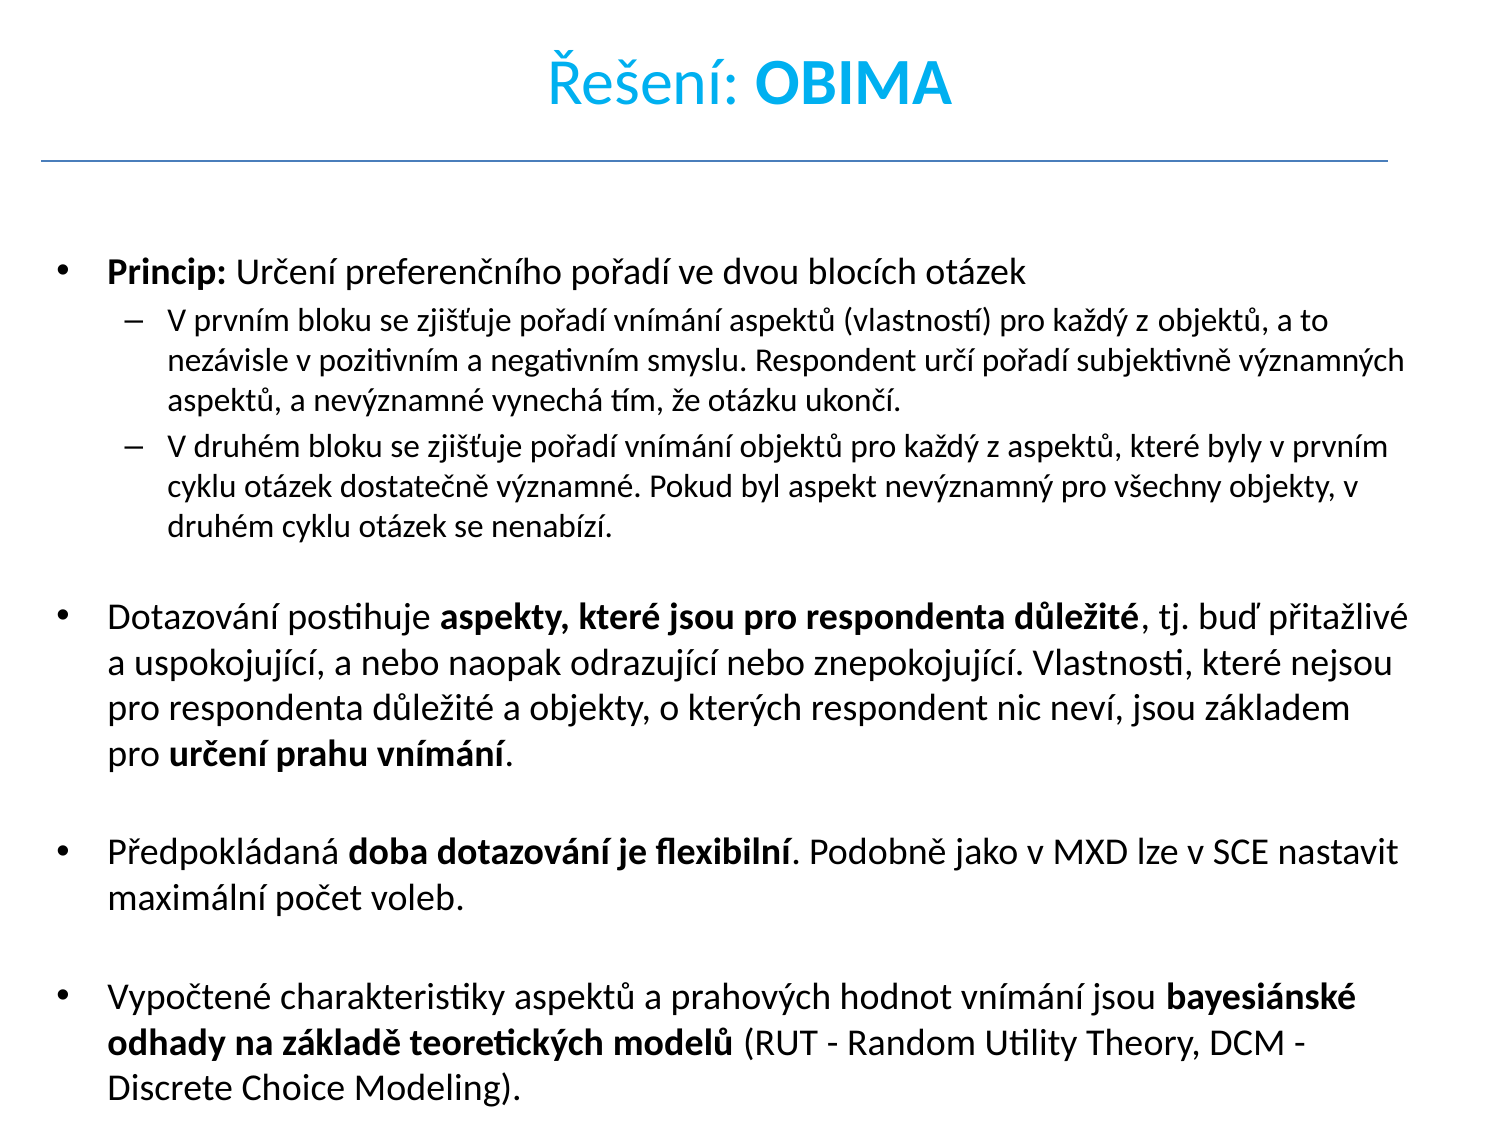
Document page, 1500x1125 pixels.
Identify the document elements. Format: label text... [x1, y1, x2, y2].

list Princip: Určení preferenčního pořadí ve dvou blocích otázek V prvním bloku se zjišťuje pořadí vnímání aspektů (vlastností) pro každý z objektů, a to nezávisle v pozitivním a negativním smyslu. Respondent určí pořadí subjektivně významných aspektů, a nevýznamné vynechá tím, že otázku ukončí. V druhém bloku se zjišťuje pořadí vnímání objektů pro každý z aspektů, které byly v prvním cyklu otázek dostatečně významné. Pokud byl aspekt nevýznamný pro všechny objekty, v druhém cyklu otázek se nenabízí. Dotazování postihuje aspekty, které jsou pro respondenta důležité, tj. buď přitažlivé a uspokojující, a nebo naopak odrazující nebo znepokojující. Vlastnosti, které nejsou pro respondenta důležité a objekty, o kterých respondent nic neví, jsou základem pro určení prahu vnímání. Předpokládaná doba dotazování je flexibilní. Podobně jako v MXD lze v SCE nastavit maximální počet voleb. Vypočtené charakteristiky aspektů a prahových hodnot vnímání jsou bayesiánské odhady na základě teoretických modelů (RUT - Random Utility Theory, DCM - Discrete Choice Modeling). [41, 239, 1425, 1125]
title Řešení: OBIMA [75, 30, 1425, 126]
